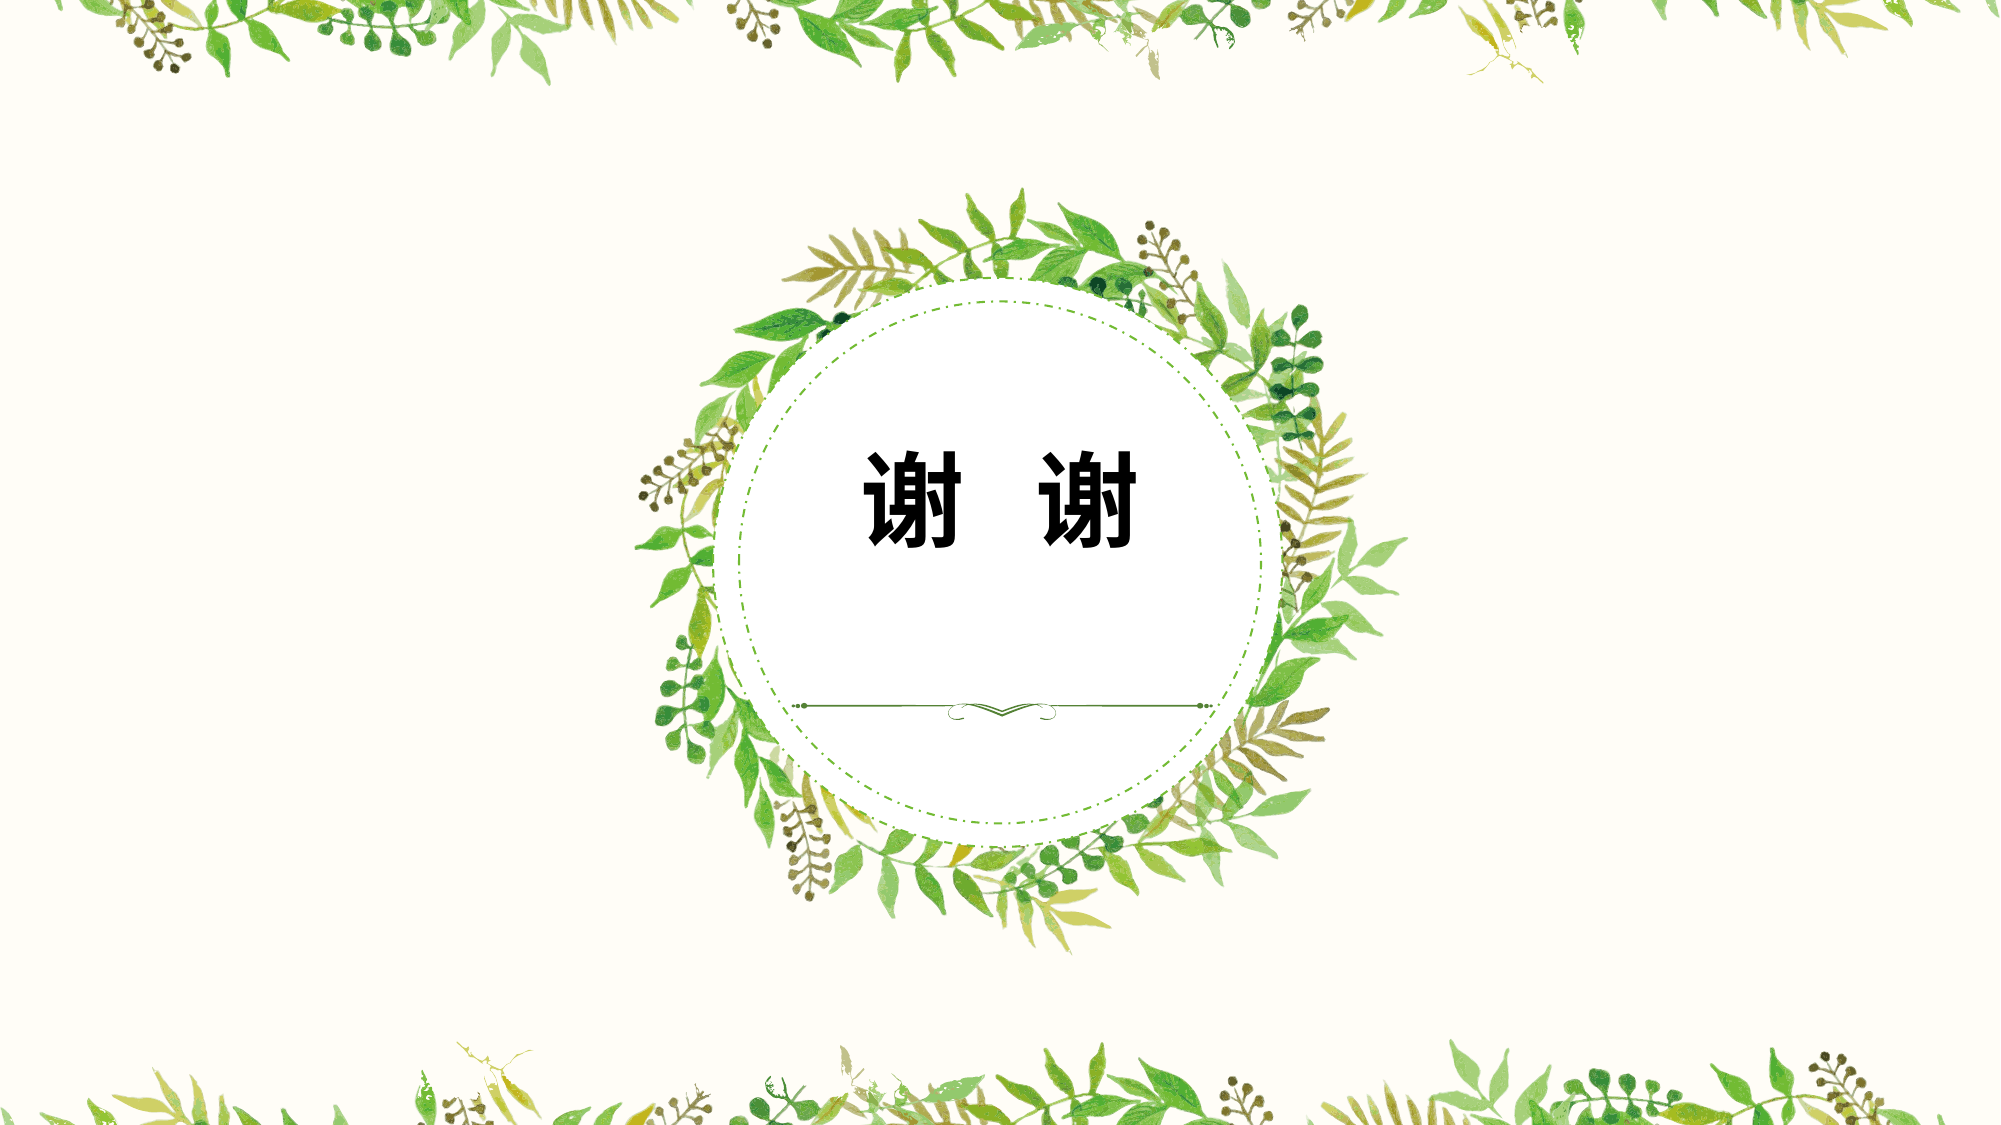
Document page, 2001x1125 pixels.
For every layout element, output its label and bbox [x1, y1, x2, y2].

picture [0, 0, 2000, 87]
picture [633, 187, 1409, 956]
picture [0, 1038, 2000, 1125]
text_box [791, 702, 1213, 722]
